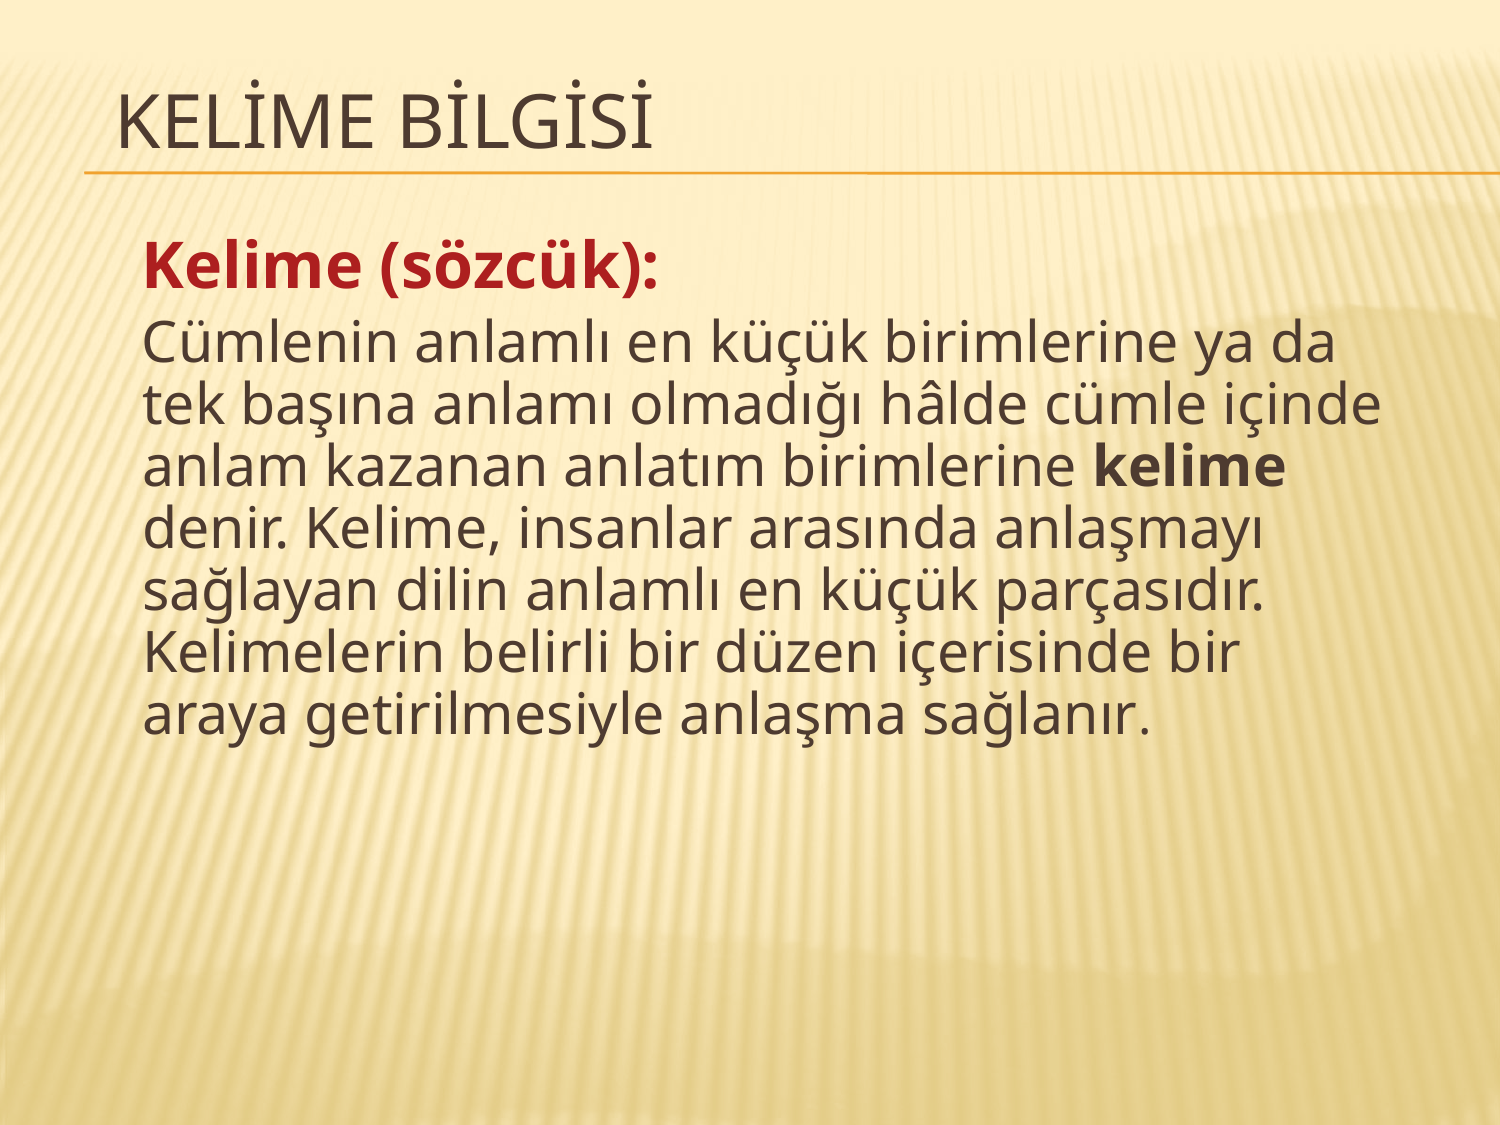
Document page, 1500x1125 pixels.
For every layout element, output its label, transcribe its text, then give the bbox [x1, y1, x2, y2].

list Kelime (sözcük): Cümlenin anlamlı en küçük birimlerine ya da tek başına anlamı olmadığı hâlde cümle içinde anlam kazanan anlatım birimlerine kelime denir. Kelime, insanlar arasında anlaşmayı sağlayan dilin anlamlı en küçük parçasıdır. Kelimelerin belirli bir düzen içerisinde bir araya getirilmesiyle anlaşma sağlanır. [75, 224, 1400, 1025]
title Kelime Bilgisi [99, 50, 1375, 188]
